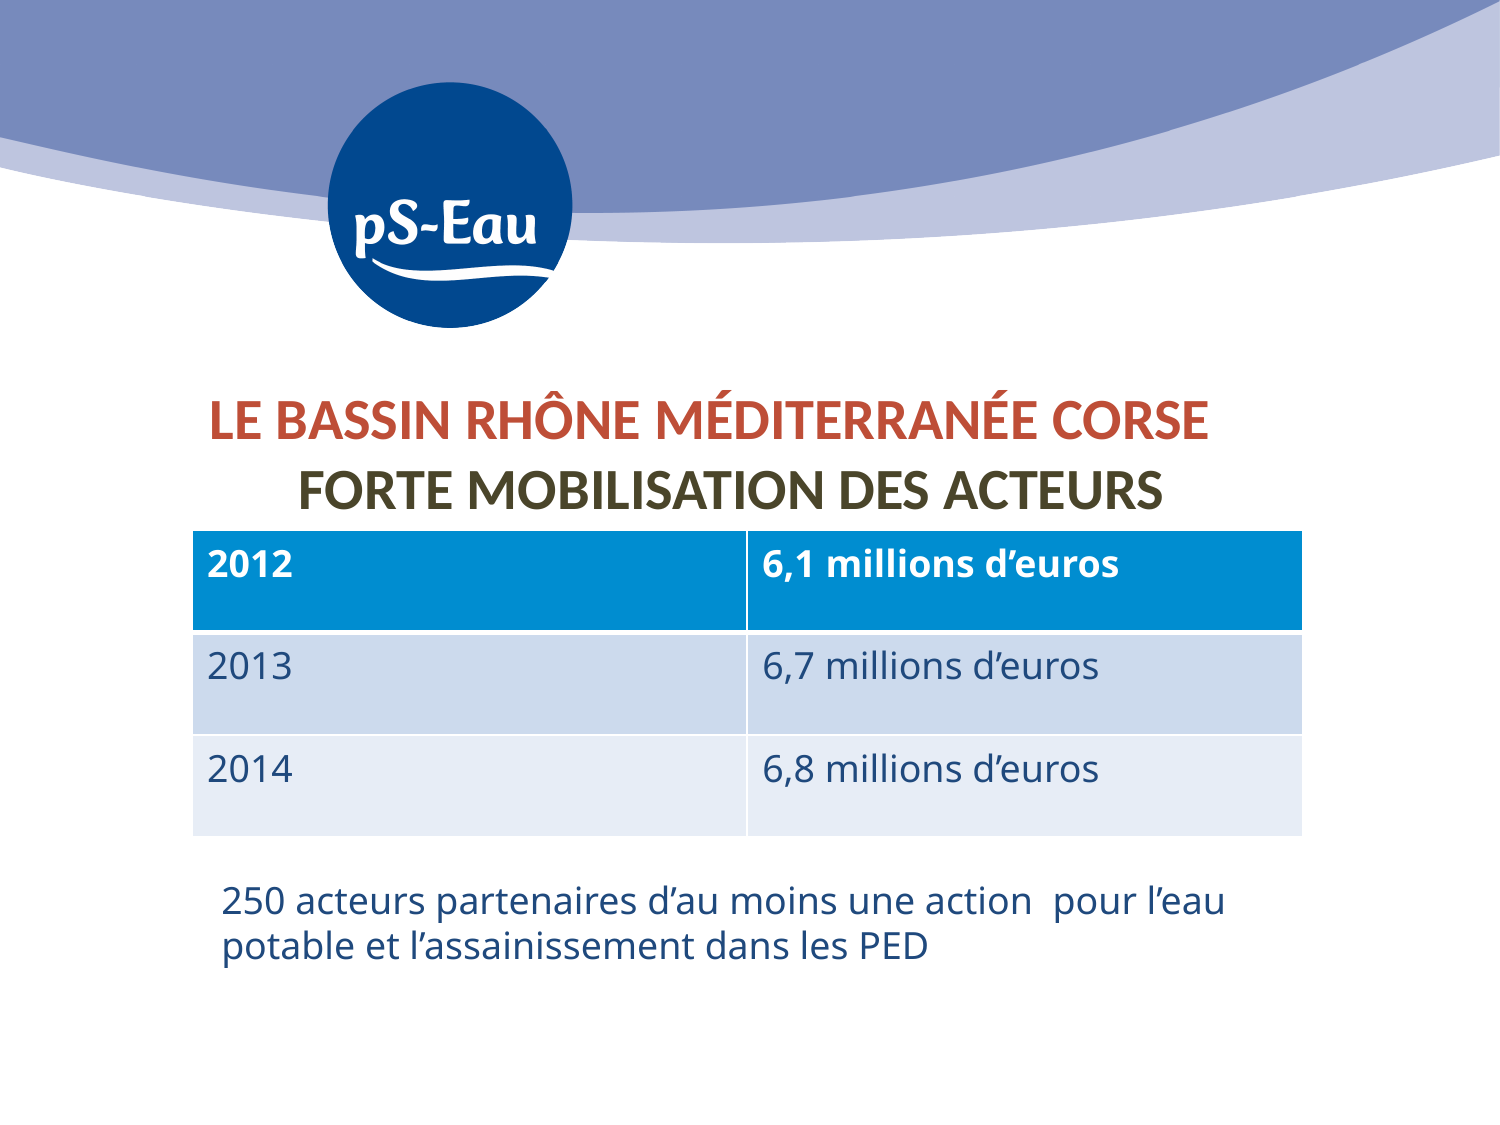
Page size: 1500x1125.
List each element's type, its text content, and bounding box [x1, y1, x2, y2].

table_header 6,1 millions d’euros [748, 531, 1302, 630]
table_cell 2013 [193, 635, 746, 734]
table_cell 6,8 millions d’euros [748, 736, 1302, 836]
text_box 250 acteurs partenaires d’au moins une action pour l’eau potable et l’assainissement dans les PED [206, 869, 1270, 975]
text_box Le BASSIN Rhône Méditerranée CORSE Forte mobilisation des acteurs [194, 373, 1282, 529]
picture [0, 0, 1500, 328]
table_cell 2014 [193, 736, 746, 836]
table_header 2012 [193, 531, 746, 630]
table_cell 6,7 millions d’euros [748, 635, 1302, 734]
